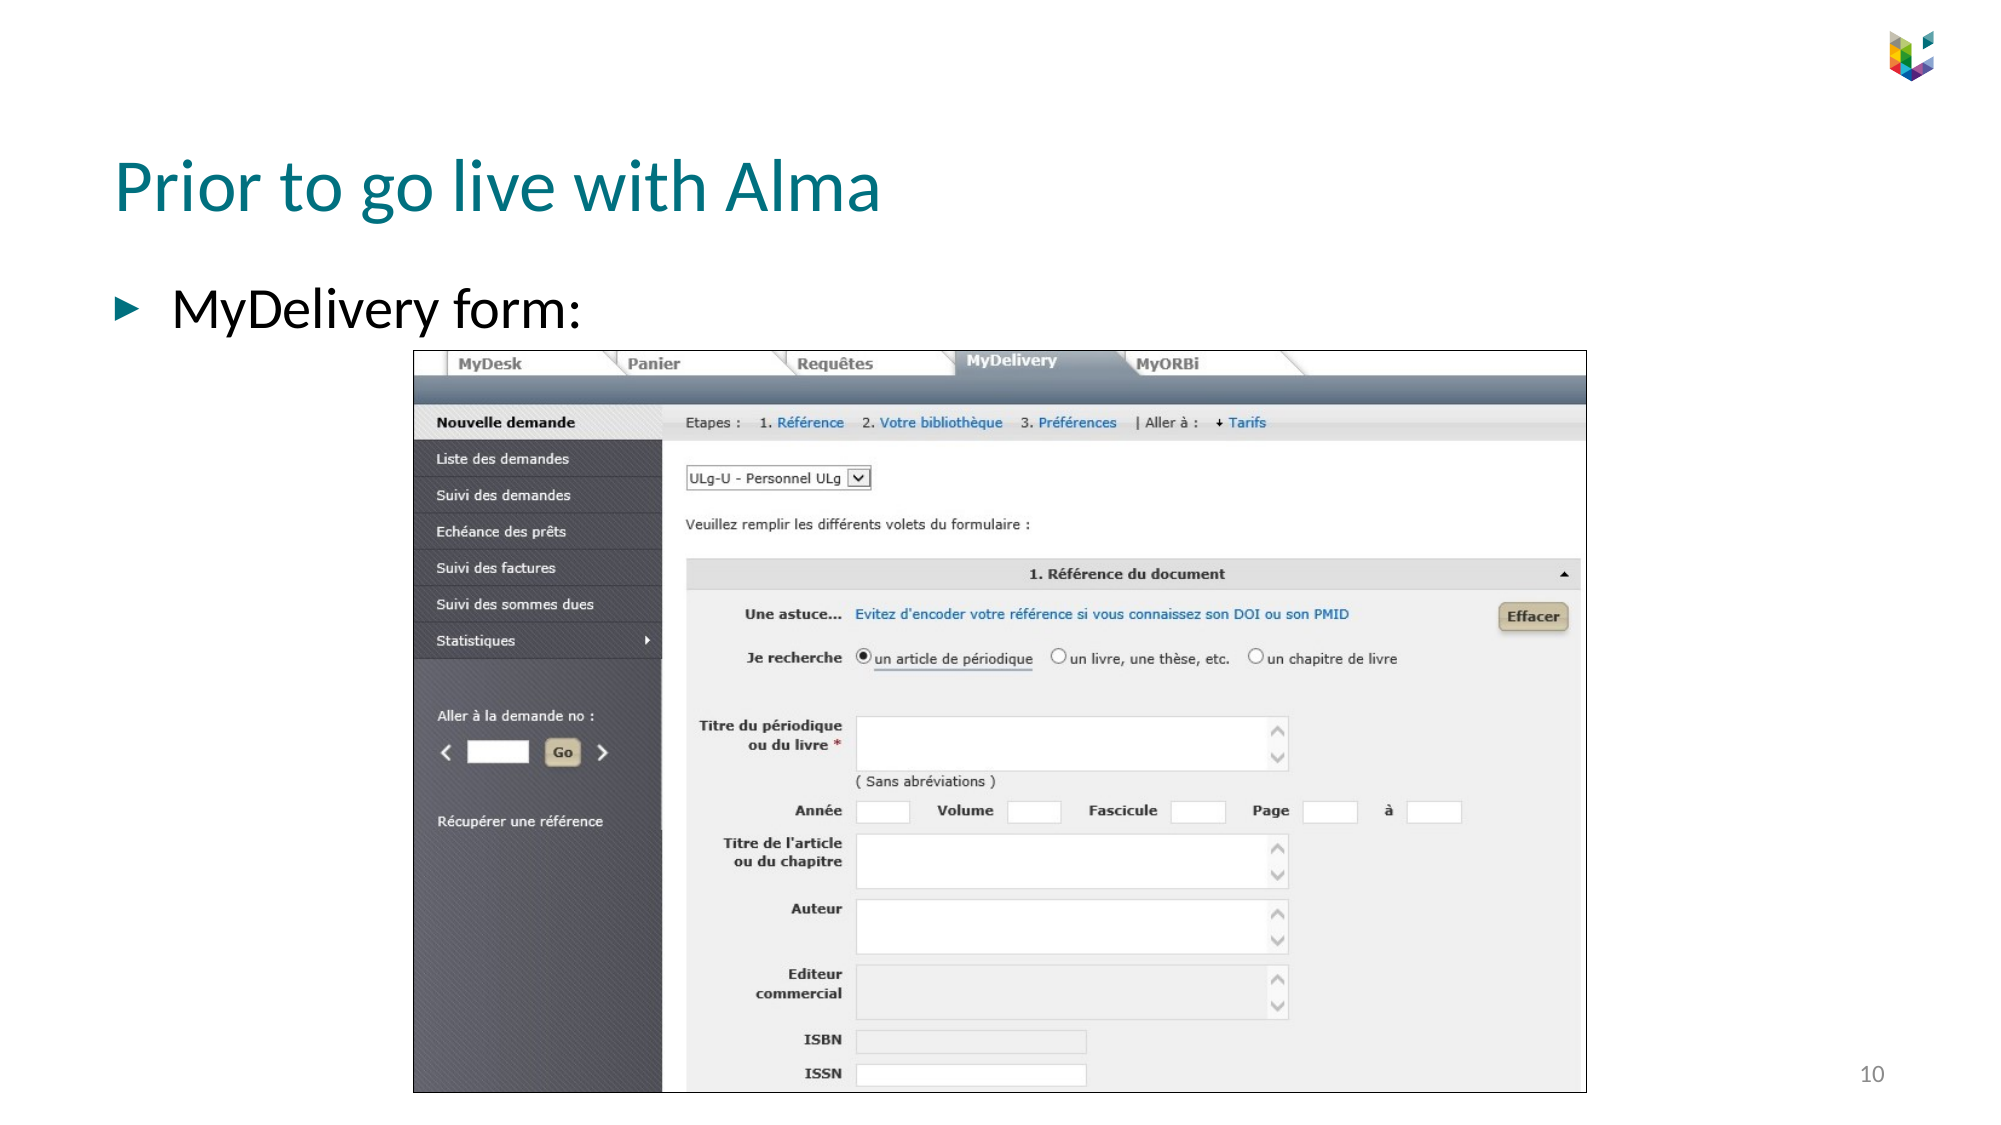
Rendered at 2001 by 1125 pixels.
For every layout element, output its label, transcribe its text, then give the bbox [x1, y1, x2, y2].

title Prior to go live with Alma [99, 130, 1900, 233]
picture [1870, 11, 1953, 101]
list MyDelivery form: [99, 262, 1900, 1005]
slide_number 10 [1433, 1042, 1900, 1103]
picture [412, 350, 1588, 1093]
